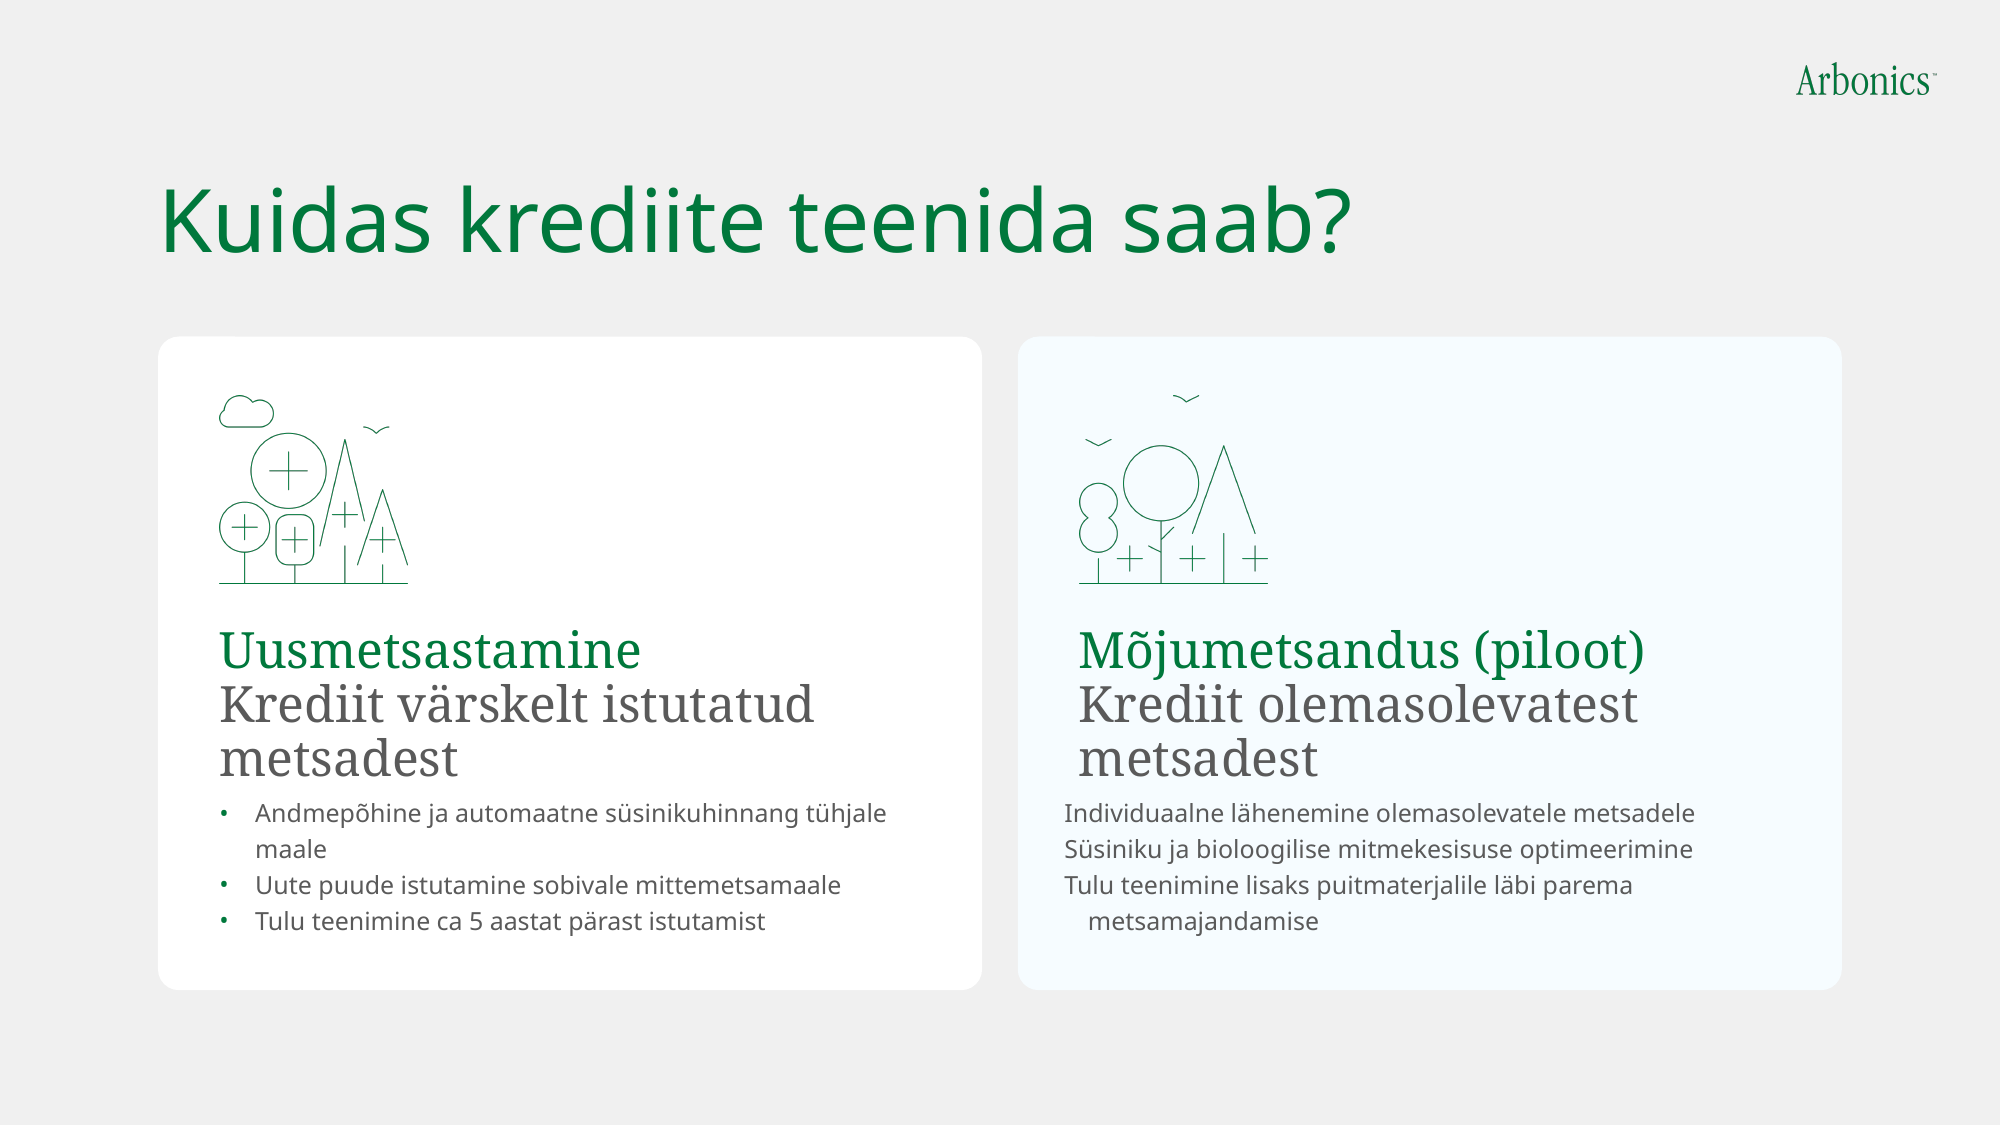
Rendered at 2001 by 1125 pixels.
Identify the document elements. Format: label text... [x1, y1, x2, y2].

text_box Mõjumetsandus (piloot) Krediit olemasolevatest metsadest [1079, 624, 1740, 734]
text_box Individuaalne lähenemine olemasolevatele metsadele Süsiniku ja bioloogilise mitmekesisuse optimeerimine Tulu teenimine lisaks puitmaterjalile läbi parema metsamajandamise [1050, 791, 1842, 991]
text_box Uusmetsastamine Krediit värskelt istutatud metsadest [219, 624, 933, 734]
picture [1079, 395, 1268, 584]
text_box [1017, 336, 1842, 991]
text_box [157, 336, 983, 991]
picture [1796, 62, 1937, 95]
text_box Andmepõhine ja automaatne süsinikuhinnang tühjale maale Uute puude istutamine sobivale mittemetsamaale Tulu teenimine ca 5 aastat pärast istutamist [219, 791, 963, 991]
title Kuidas krediite teenida saab? [158, 181, 1840, 327]
picture [219, 395, 408, 584]
